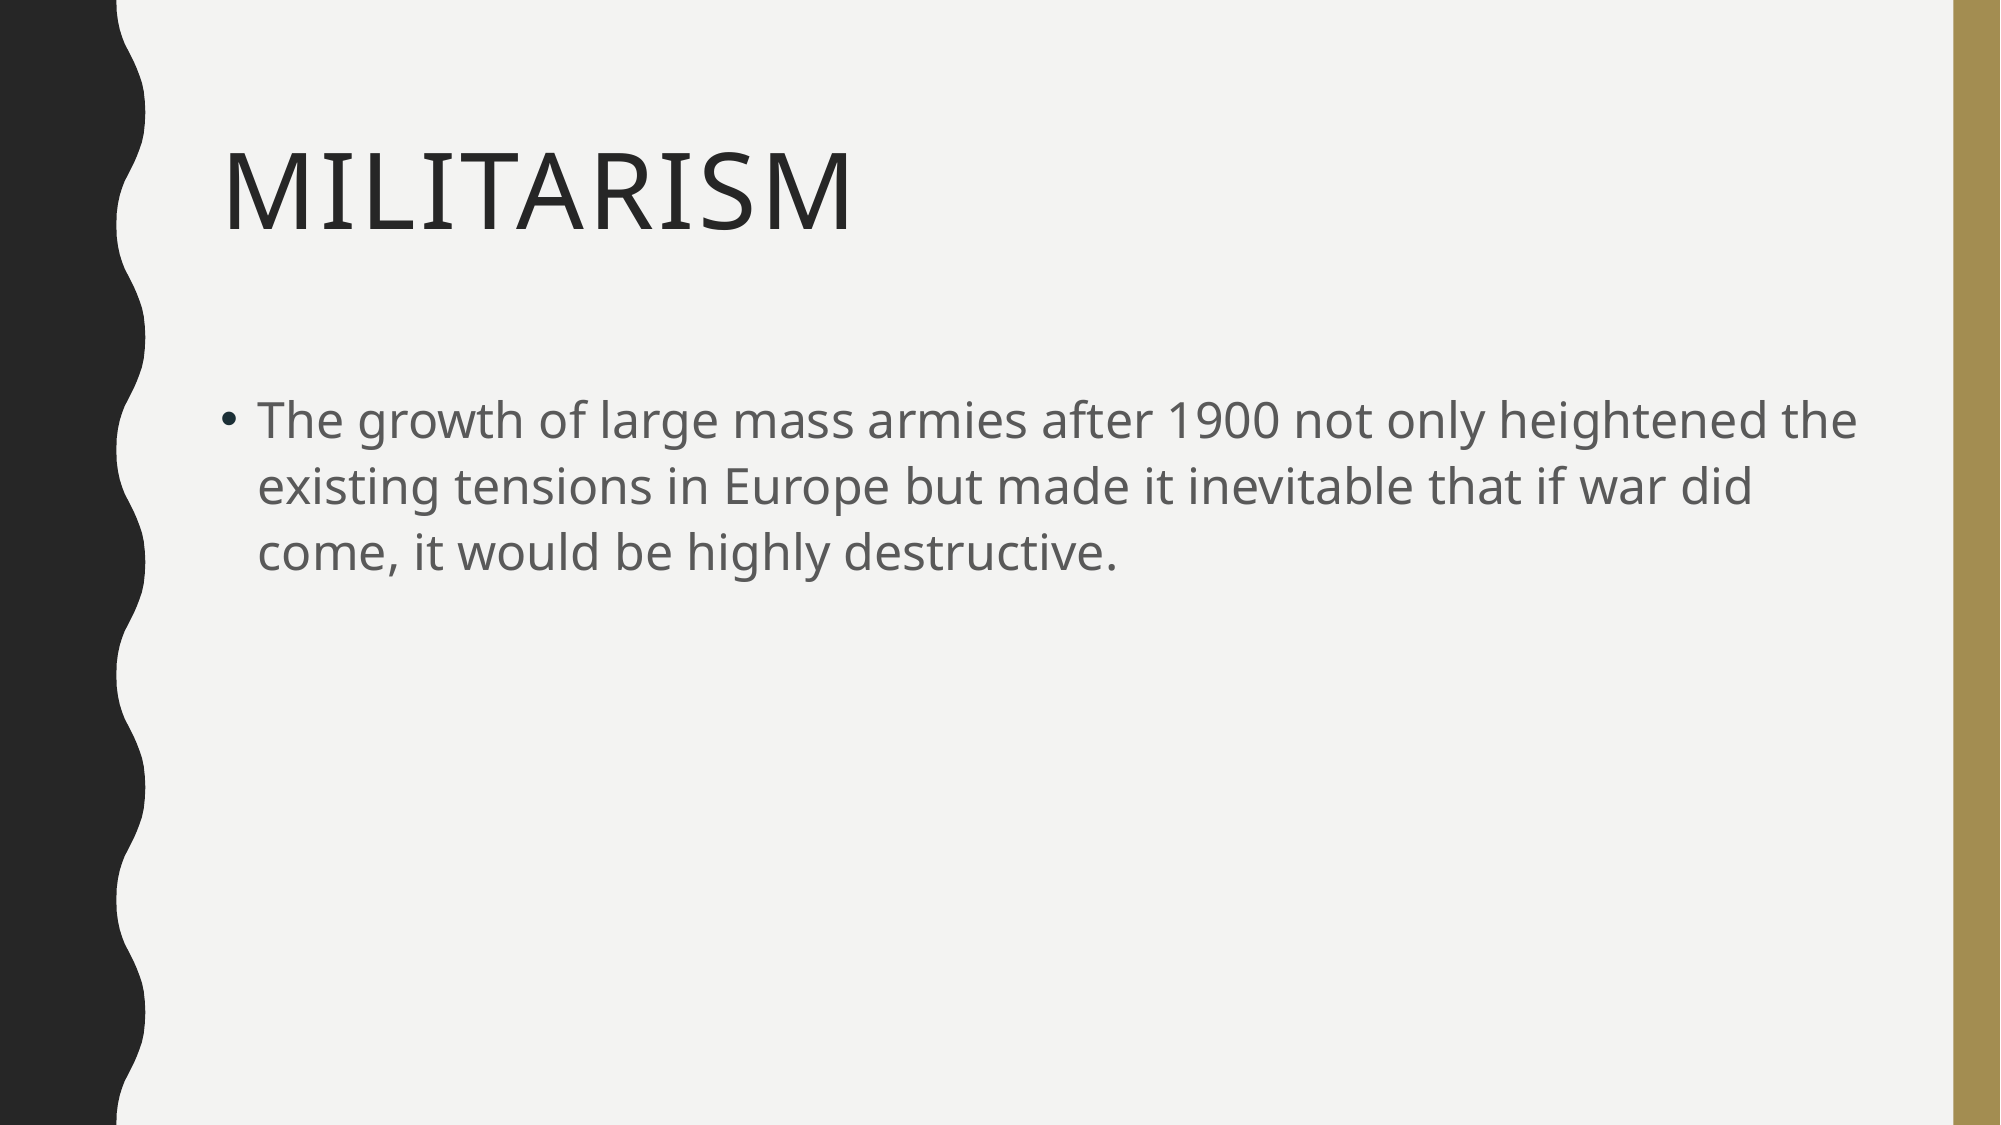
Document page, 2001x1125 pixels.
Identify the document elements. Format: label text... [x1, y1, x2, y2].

list The growth of large mass armies after 1900 not only heightened the existing tensions in Europe but made it inevitable that if war did come, it would be highly destructive. [205, 375, 1875, 965]
title Militarism [205, 130, 1875, 375]
